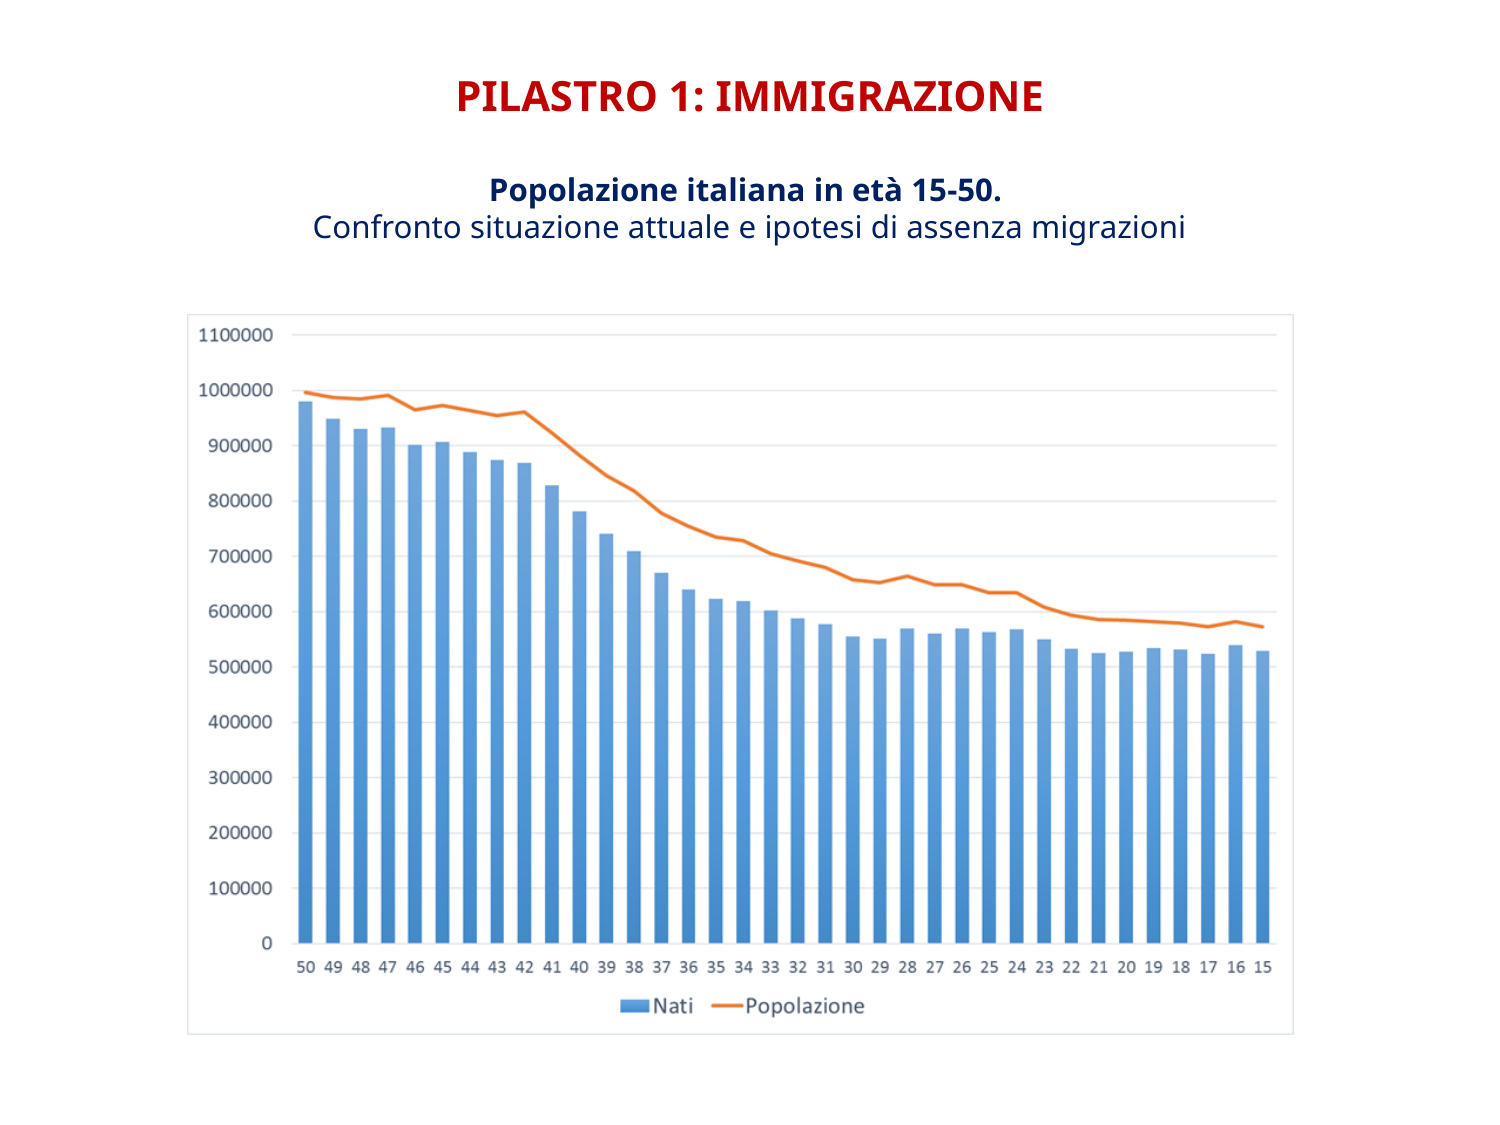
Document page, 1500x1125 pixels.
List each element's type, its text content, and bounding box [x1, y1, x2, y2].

picture [187, 313, 1294, 1036]
title PILASTRO 1: IMMIGRAZIONE Popolazione italiana in età 15-50. Confronto situazione attuale e ipotesi di assenza migrazioni [271, 101, 1229, 243]
